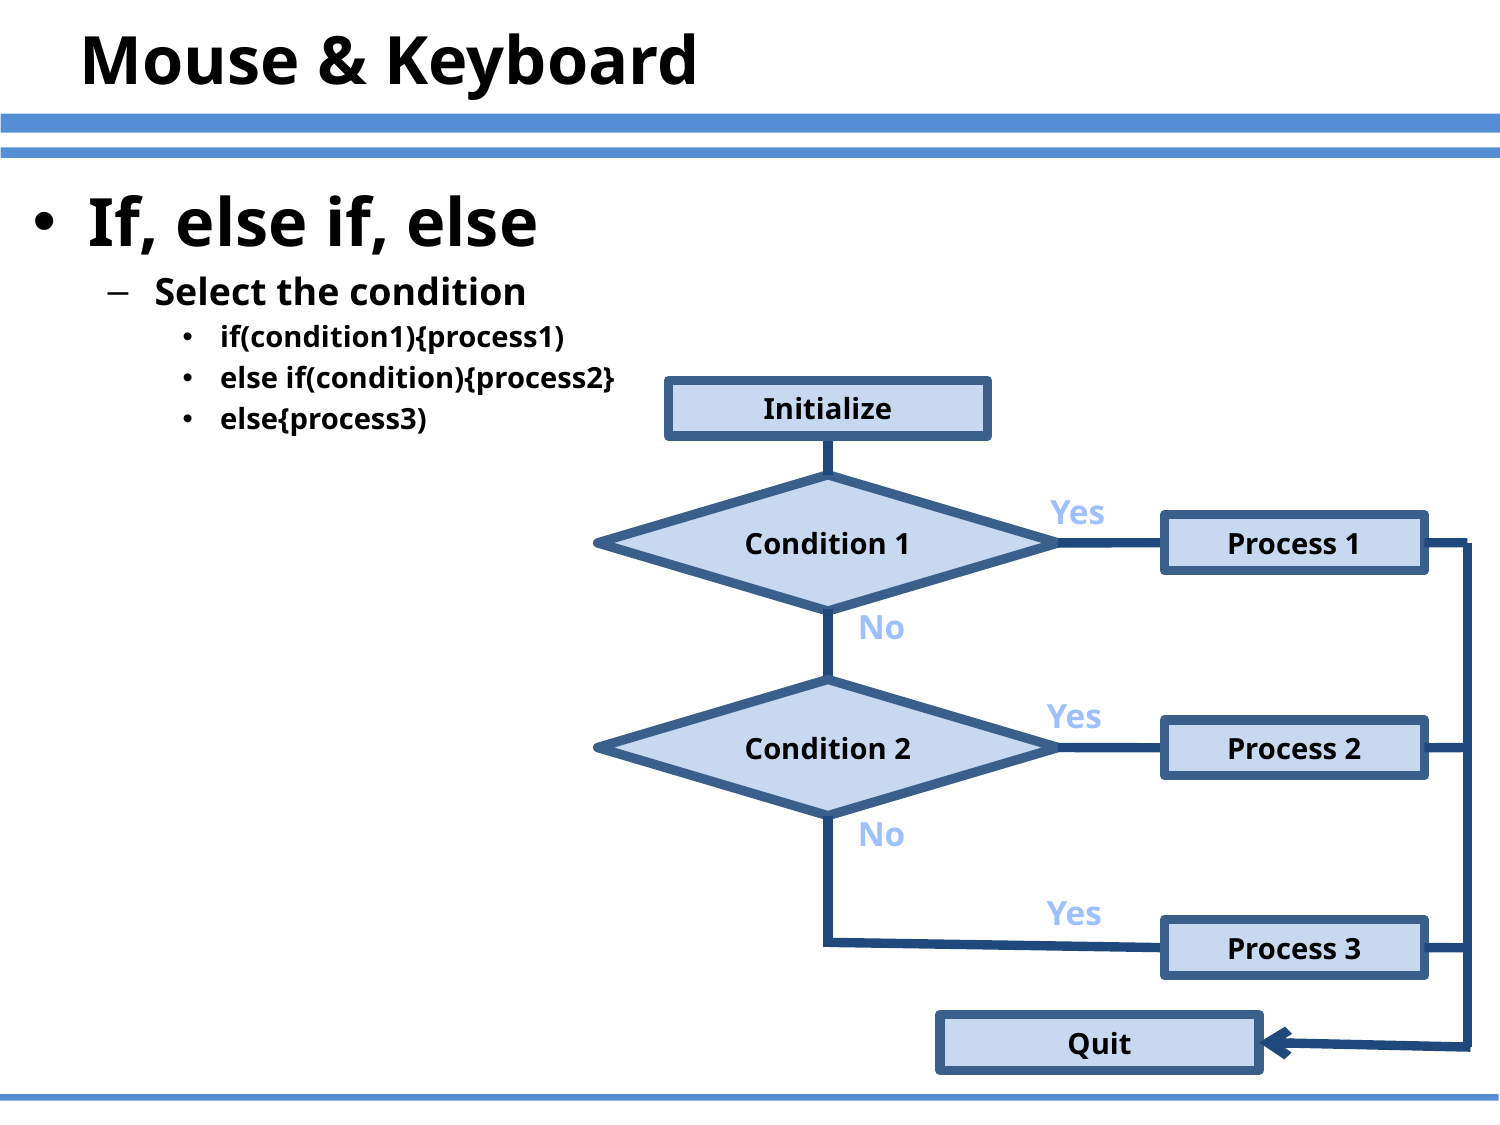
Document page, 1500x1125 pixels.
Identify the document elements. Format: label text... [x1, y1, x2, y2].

text_box [0, 1092, 1500, 1103]
text_box [0, 111, 1500, 135]
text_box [597, 379, 1471, 1071]
text_box [0, 145, 1500, 160]
text_box If, else if, else Select the condition if(condition1){process1) else if(condition){process2} else{process3) [17, 172, 1483, 1101]
text_box Mouse & Keyboard [64, 10, 715, 105]
